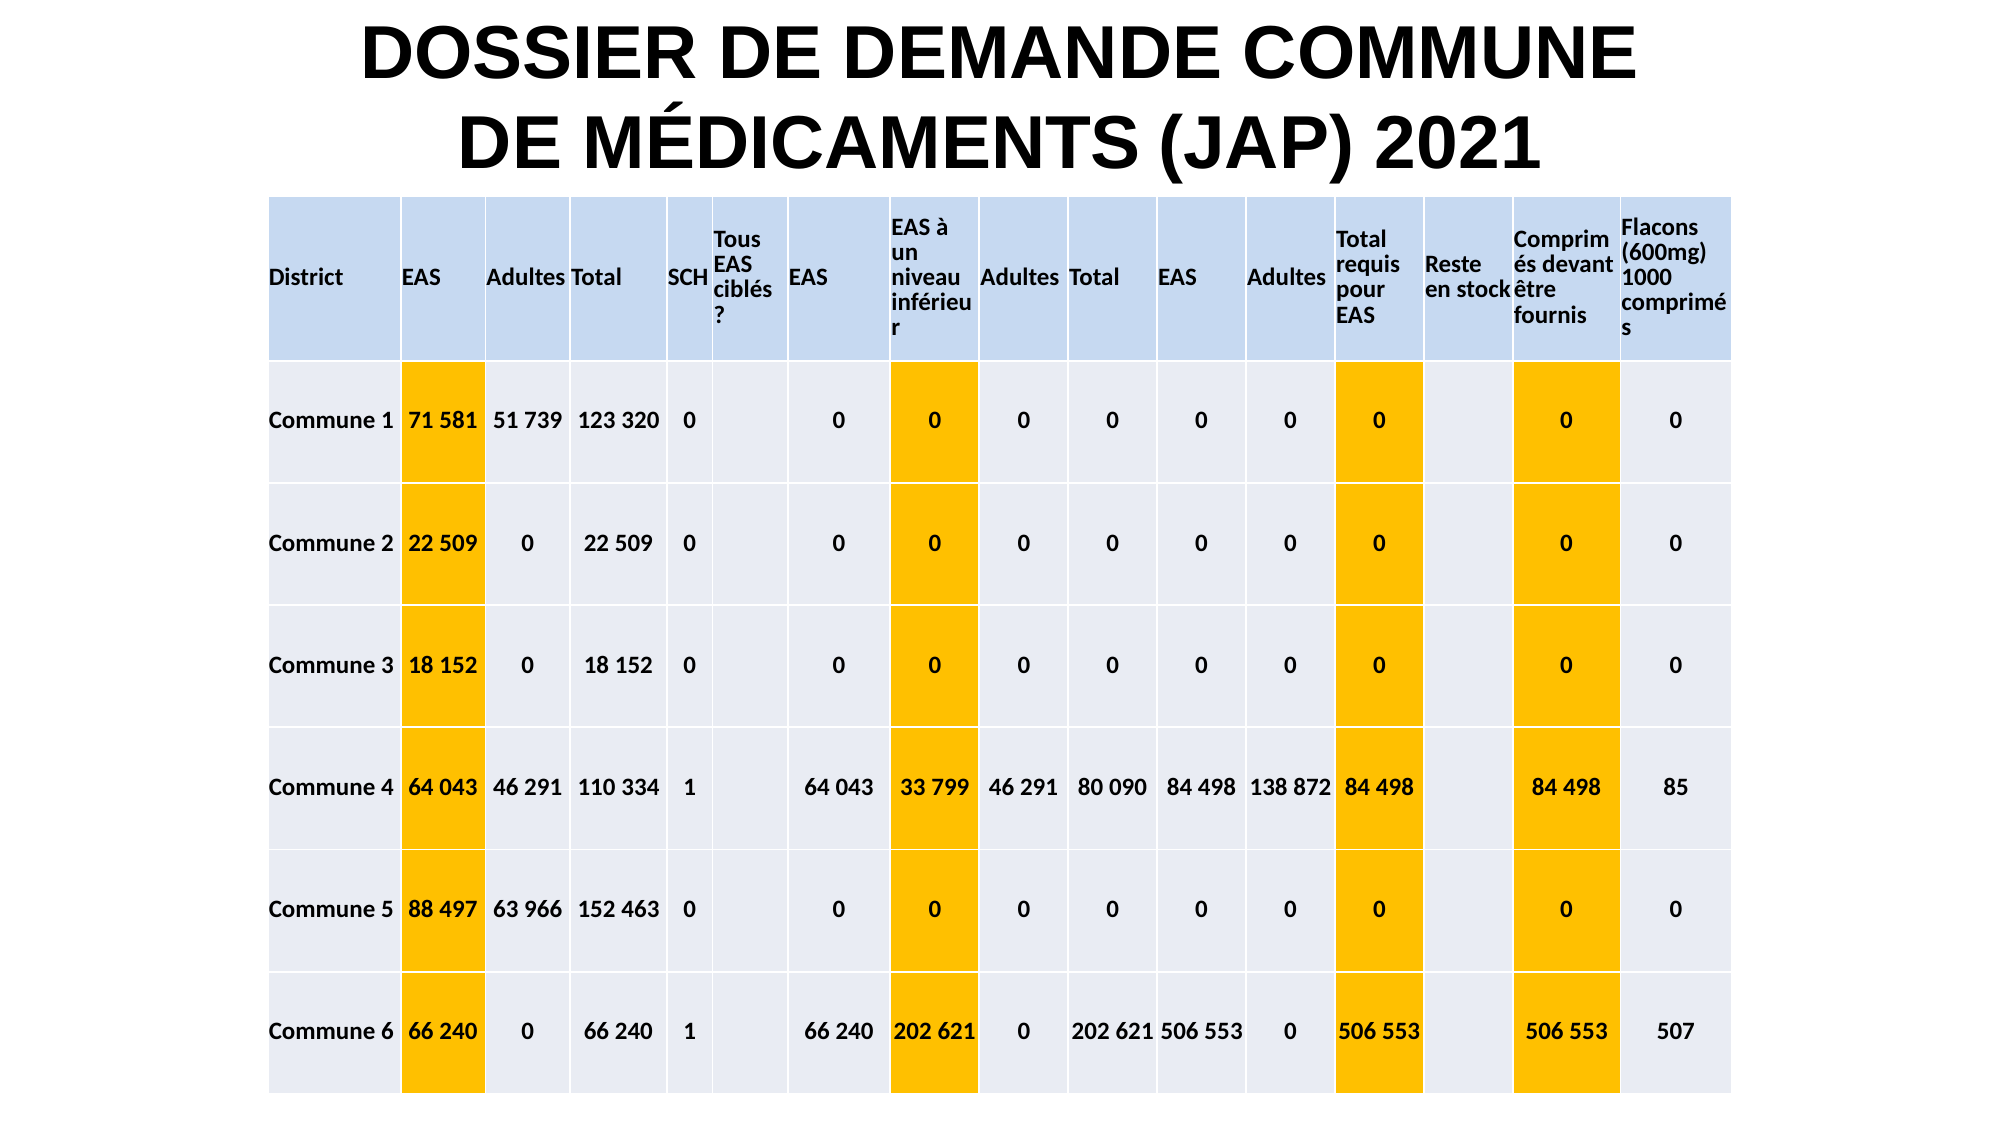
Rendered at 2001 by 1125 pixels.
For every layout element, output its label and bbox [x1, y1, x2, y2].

table_header [1336, 197, 1423, 360]
table_header [1621, 197, 1731, 360]
table_cell [269, 973, 400, 1093]
table_cell [891, 728, 978, 849]
table_cell [402, 484, 485, 604]
table_header [402, 197, 485, 360]
table_cell [980, 728, 1067, 849]
table_cell [1158, 606, 1245, 726]
table_cell [1621, 973, 1731, 1093]
table_cell [486, 606, 569, 726]
table_header [713, 197, 787, 360]
table_cell [1514, 606, 1620, 726]
table_cell [269, 484, 400, 604]
table_cell [1336, 484, 1423, 604]
table_cell [402, 728, 485, 849]
table_header [571, 197, 666, 360]
table_cell [571, 973, 666, 1093]
table_cell [789, 973, 889, 1093]
table_cell [1425, 606, 1512, 726]
table_cell [1336, 850, 1423, 971]
table_cell [668, 484, 712, 604]
table_cell [269, 850, 400, 971]
table_cell [668, 850, 712, 971]
table_cell [571, 728, 666, 849]
table_cell [1514, 728, 1620, 849]
table_cell [402, 606, 485, 726]
table_cell [1425, 362, 1512, 482]
table_cell [980, 850, 1067, 971]
table_cell [980, 973, 1067, 1093]
table_cell [1425, 850, 1512, 971]
table_cell [1247, 484, 1334, 604]
table_cell [486, 362, 569, 482]
table_cell [1621, 606, 1731, 726]
table_cell [1514, 362, 1620, 482]
table_cell [571, 362, 666, 482]
table_cell [269, 362, 400, 482]
table_cell [980, 362, 1067, 482]
table_cell [789, 484, 889, 604]
table_cell [891, 850, 978, 971]
table_cell [980, 606, 1067, 726]
table_header [1425, 197, 1512, 360]
table_cell [1158, 728, 1245, 849]
table_header [269, 197, 400, 360]
table_cell [571, 606, 666, 726]
table_cell [668, 728, 712, 849]
table_cell [1336, 973, 1423, 1093]
table_cell [1425, 728, 1512, 849]
table_cell [789, 606, 889, 726]
table_cell [1425, 973, 1512, 1093]
table_cell [486, 728, 569, 849]
table_header [486, 197, 569, 360]
table_cell [1247, 606, 1334, 726]
table_header [980, 197, 1067, 360]
table_cell [891, 606, 978, 726]
table_cell [1158, 973, 1245, 1093]
table_cell [891, 973, 978, 1093]
table_cell [269, 728, 400, 849]
table_cell [1336, 606, 1423, 726]
title [291, 7, 1709, 180]
table_cell [1621, 362, 1731, 482]
table_cell [1069, 484, 1156, 604]
table_cell [1247, 850, 1334, 971]
table_cell [891, 362, 978, 482]
table_cell [713, 728, 787, 849]
table_cell [402, 850, 485, 971]
table_cell [1247, 362, 1334, 482]
table_cell [486, 973, 569, 1093]
table_cell [1158, 484, 1245, 604]
table_cell [571, 484, 666, 604]
table_cell [1158, 850, 1245, 971]
table_cell [1069, 973, 1156, 1093]
table_cell [486, 484, 569, 604]
table_header [1069, 197, 1156, 360]
table_header [1247, 197, 1334, 360]
table_cell [1069, 850, 1156, 971]
table_header [1514, 197, 1620, 360]
table_cell [1336, 728, 1423, 849]
table_cell [1621, 850, 1731, 971]
table_cell [1336, 362, 1423, 482]
table_cell [713, 484, 787, 604]
table_cell [1247, 973, 1334, 1093]
table_cell [571, 850, 666, 971]
table_cell [668, 362, 712, 482]
table_cell [1621, 728, 1731, 849]
table_cell [1158, 362, 1245, 482]
table_cell [1514, 973, 1620, 1093]
table_cell [891, 484, 978, 604]
table_cell [980, 484, 1067, 604]
table_cell [789, 850, 889, 971]
table_cell [713, 606, 787, 726]
table_cell [713, 362, 787, 482]
table_header [891, 197, 978, 360]
table_cell [789, 362, 889, 482]
table_cell [1069, 606, 1156, 726]
table_header [668, 197, 712, 360]
table_cell [789, 728, 889, 849]
table_cell [1069, 728, 1156, 849]
table_cell [713, 850, 787, 971]
table_cell [1621, 484, 1731, 604]
table_cell [668, 606, 712, 726]
table_cell [1069, 362, 1156, 482]
table_header [789, 197, 889, 360]
table_cell [668, 973, 712, 1093]
table_header [1158, 197, 1245, 360]
table_cell [1247, 728, 1334, 849]
table_cell [269, 606, 400, 726]
table_cell [1514, 850, 1620, 971]
table_cell [402, 973, 485, 1093]
table_cell [1514, 484, 1620, 604]
table_cell [486, 850, 569, 971]
table_cell [713, 973, 787, 1093]
table_cell [402, 362, 485, 482]
table_cell [1425, 484, 1512, 604]
